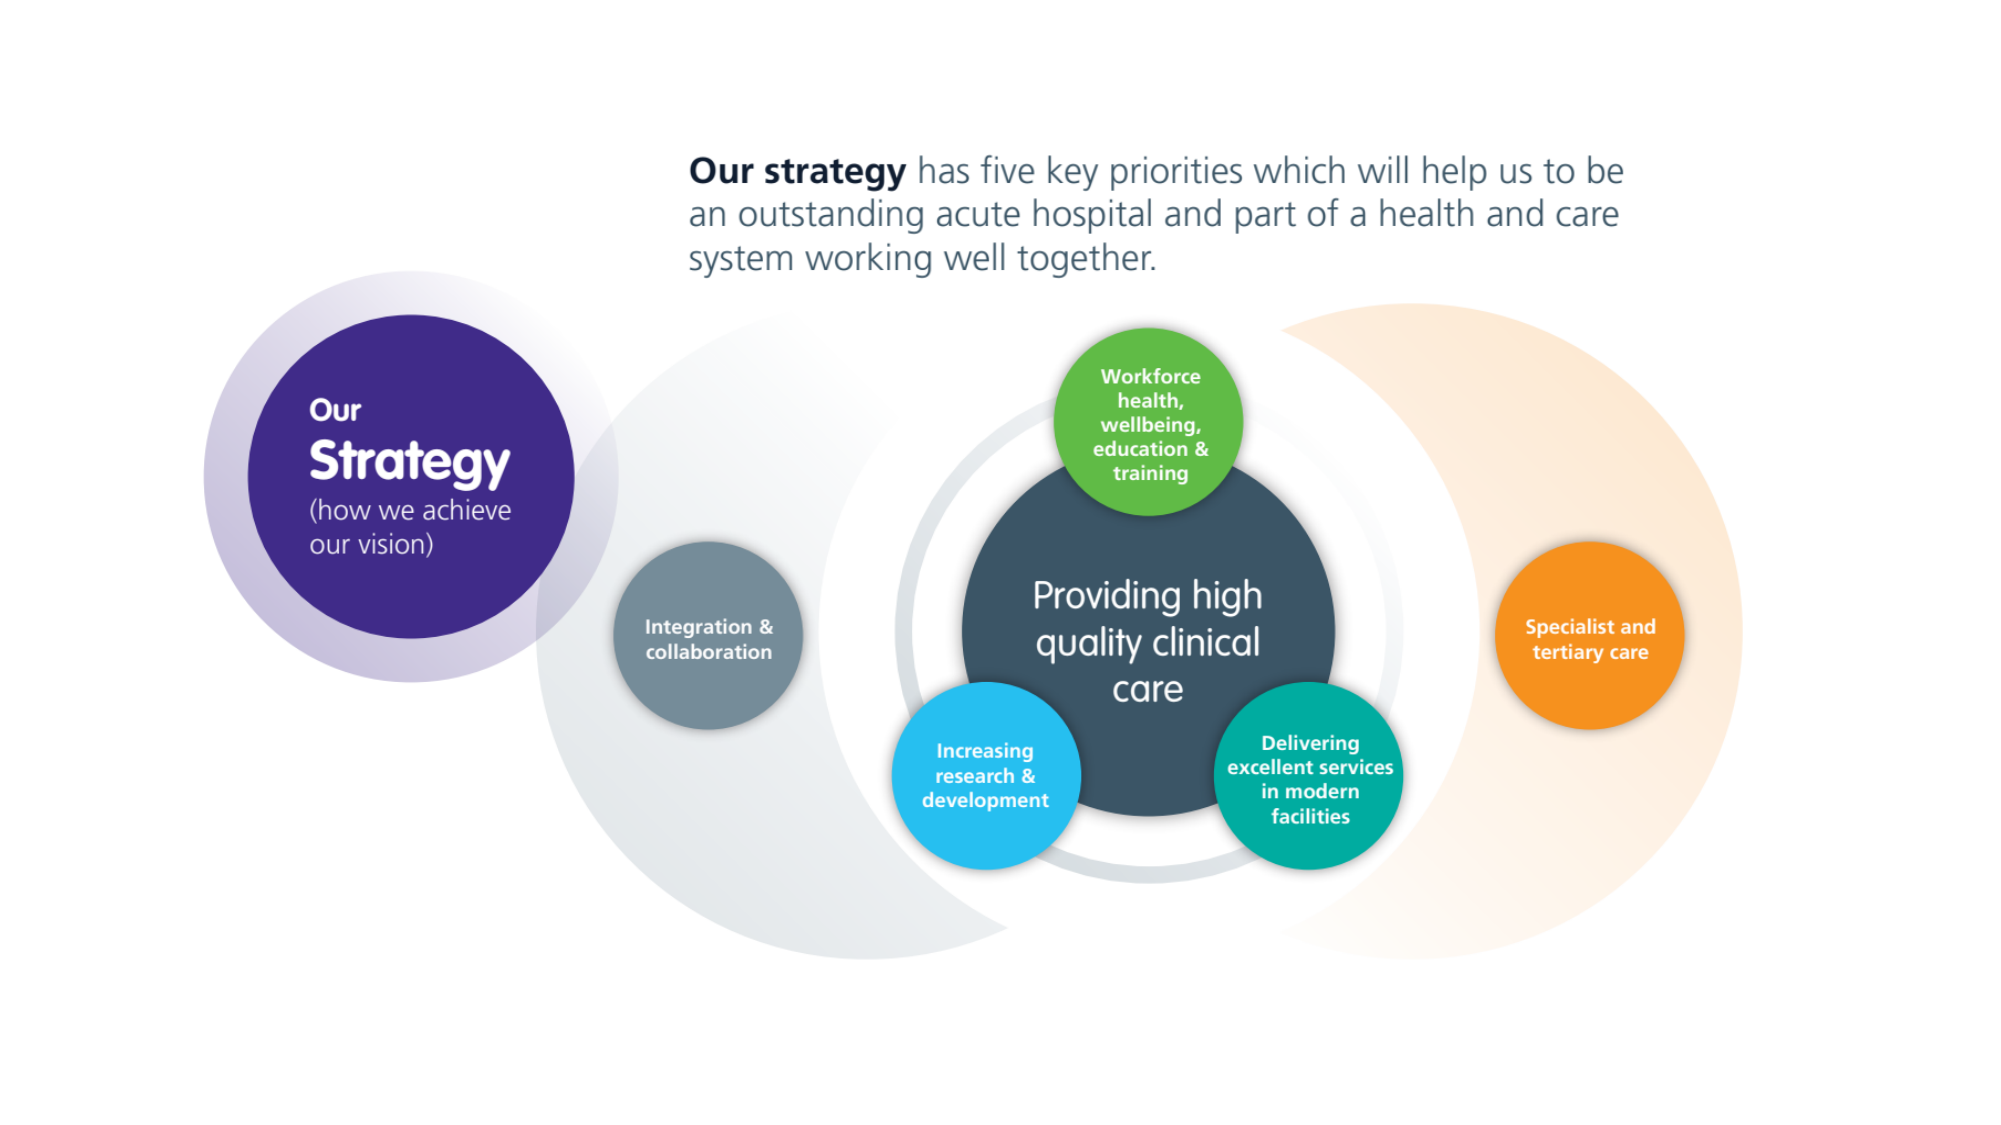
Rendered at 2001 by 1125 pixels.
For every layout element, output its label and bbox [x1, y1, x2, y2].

text_box [191, 149, 1756, 976]
